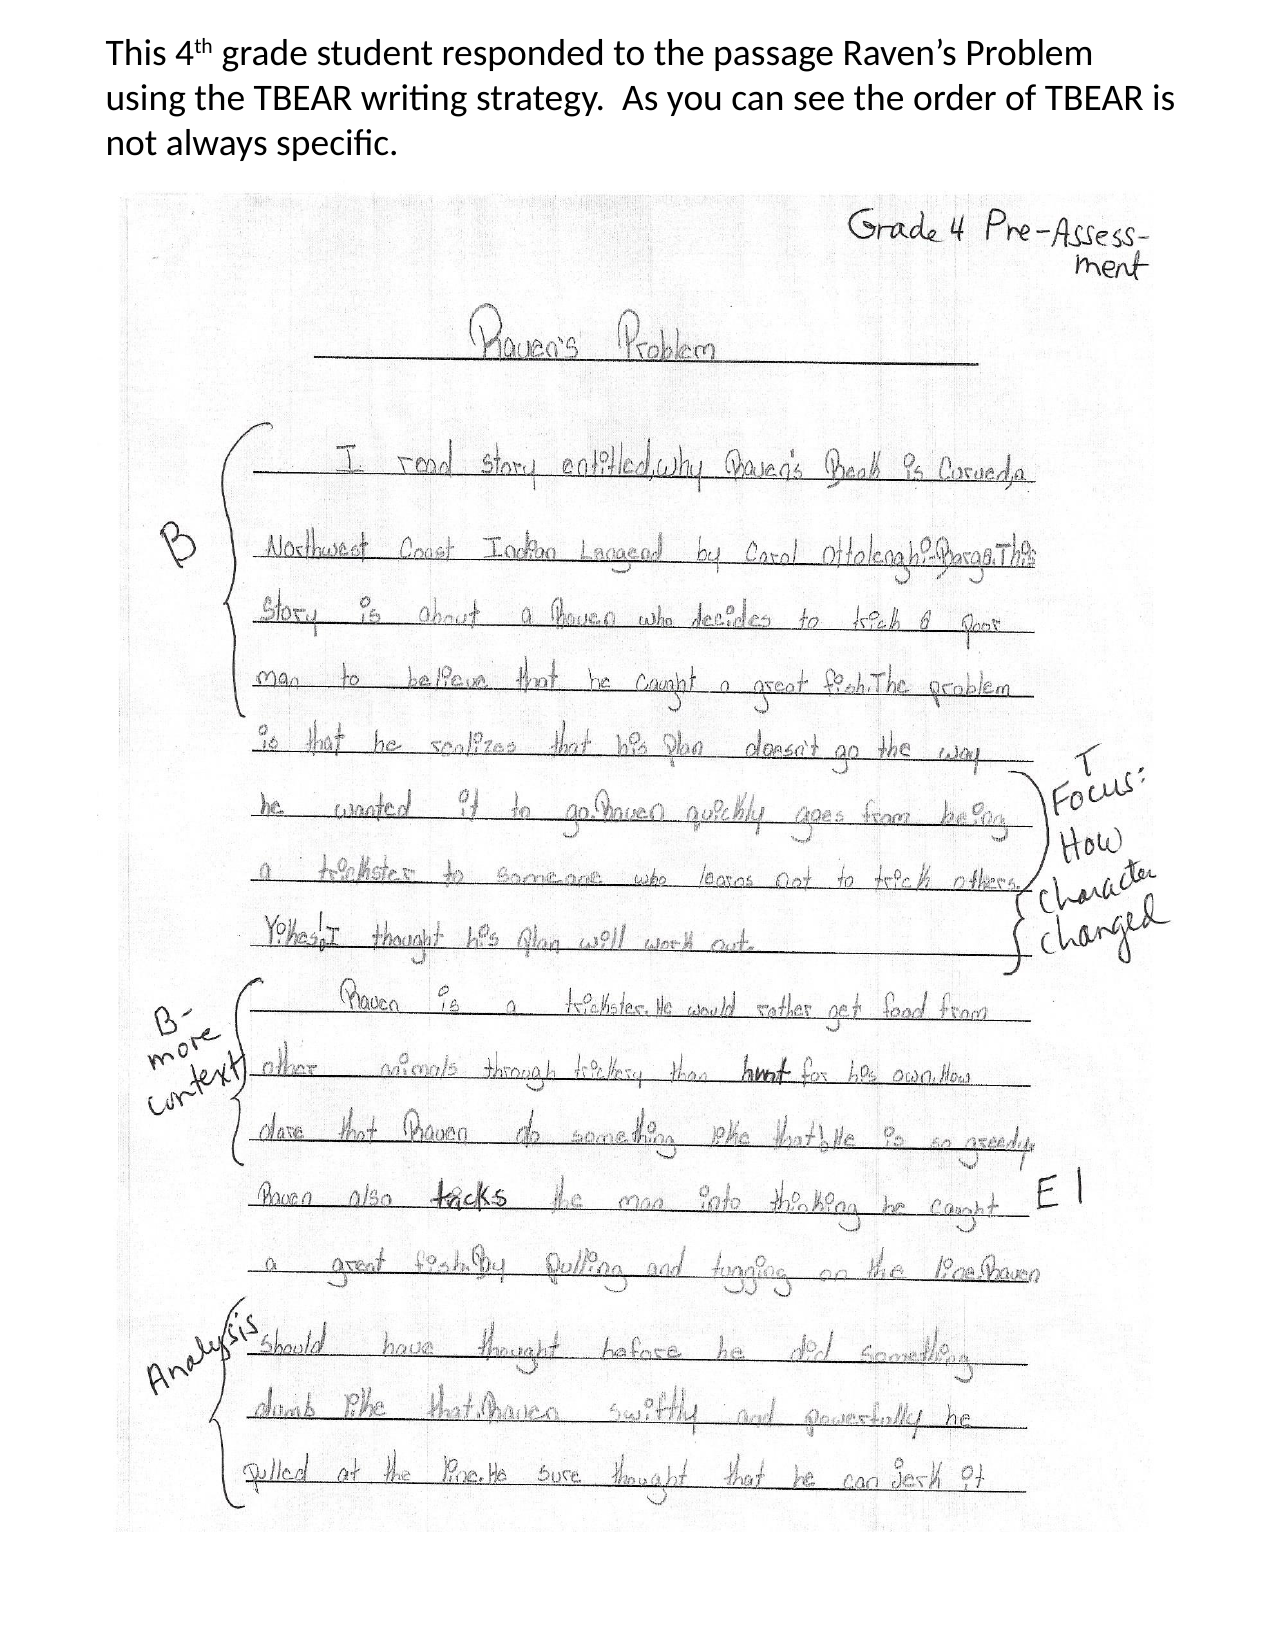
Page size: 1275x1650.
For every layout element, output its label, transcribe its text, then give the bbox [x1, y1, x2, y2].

picture [97, 155, 1192, 1532]
text_box This 4th grade student responded to the passage Raven’s Problem using the TBEAR writing strategy. As you can see the order of TBEAR is not always specific. [90, 20, 1198, 171]
